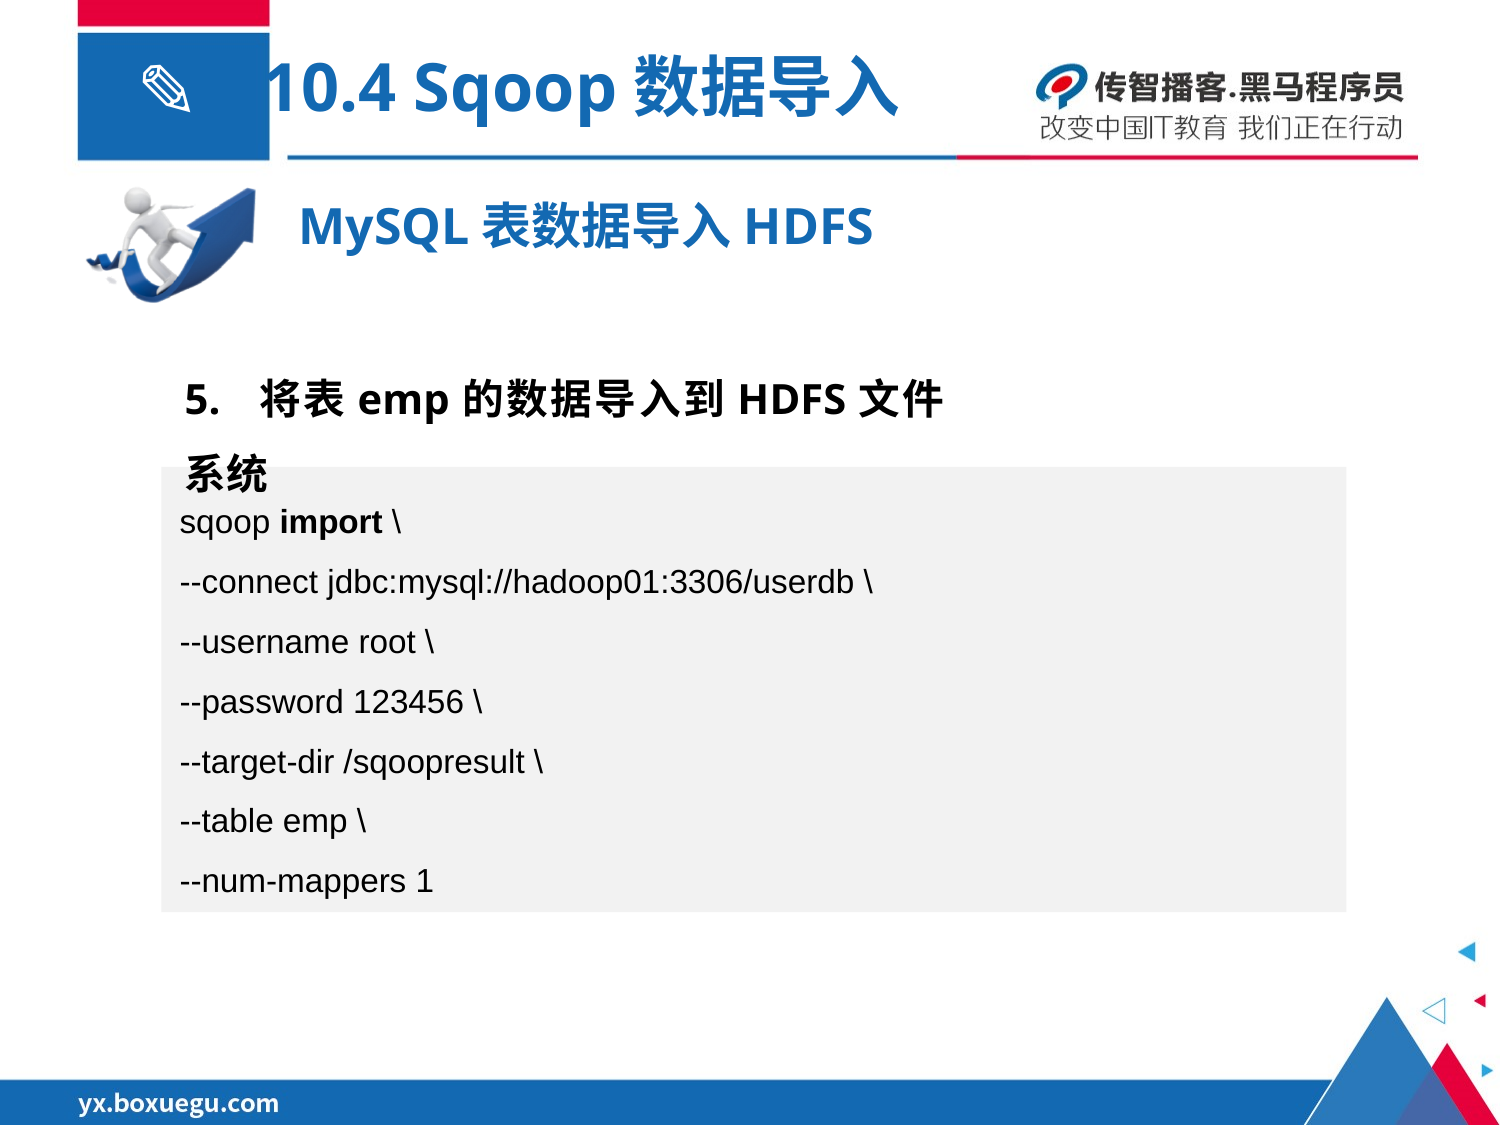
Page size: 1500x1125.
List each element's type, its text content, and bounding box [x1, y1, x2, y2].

picture [0, 0, 1500, 158]
picture [0, 159, 1500, 1125]
text_box 5. 将表emp的数据导入到HDFS文件系统 [169, 340, 960, 431]
text_box MySQL表数据导入HDFS [284, 187, 889, 263]
text_box [0, 158, 1500, 289]
text_box 10.4 Sqoop数据导入 [41, 22, 1007, 148]
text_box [161, 466, 1347, 913]
